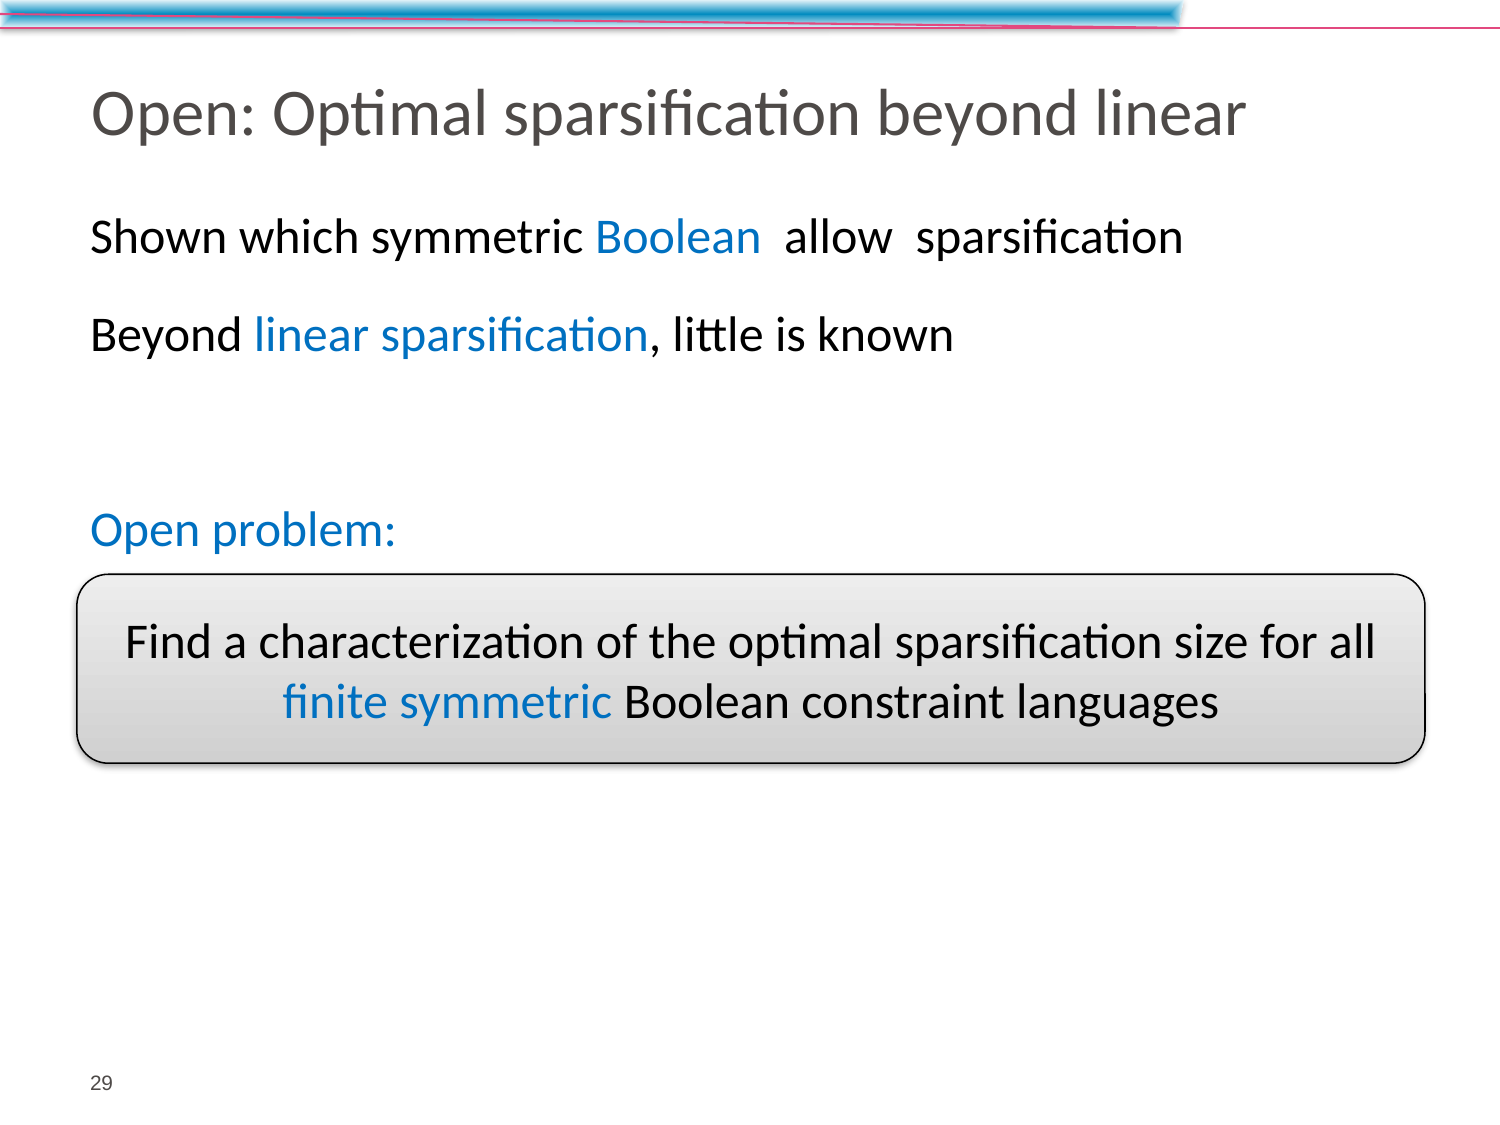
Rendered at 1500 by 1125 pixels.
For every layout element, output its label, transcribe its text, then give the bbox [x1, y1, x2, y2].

title Open: Optimal sparsification beyond linear [76, 57, 1427, 161]
text_box Find a characterization of the optimal sparsification size for all finite symmetric Boolean constraint languages [76, 573, 1426, 764]
slide_number 29 [75, 1069, 396, 1115]
